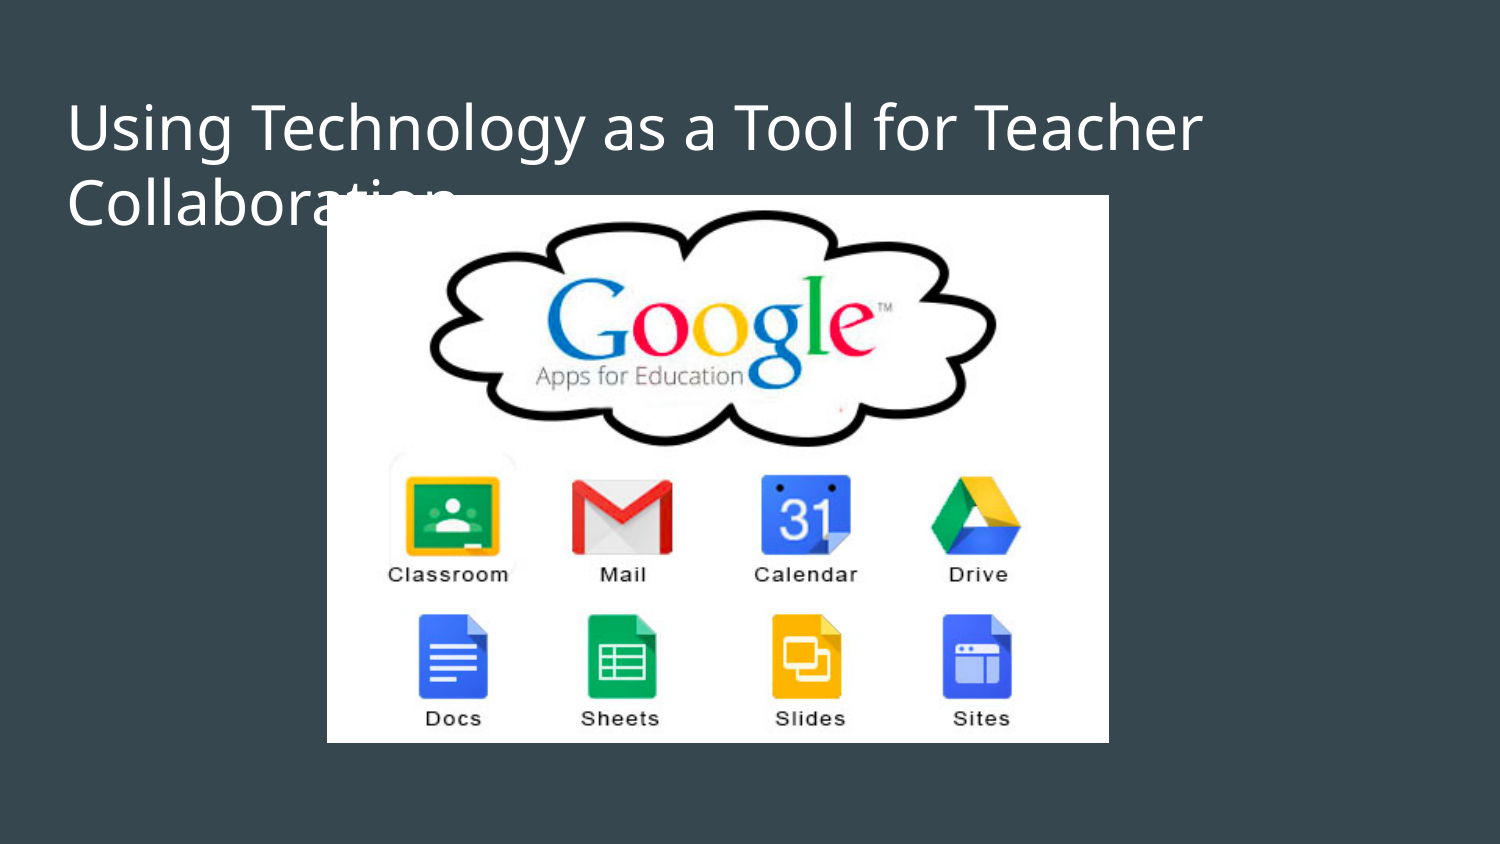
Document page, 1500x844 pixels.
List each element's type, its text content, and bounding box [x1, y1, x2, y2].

picture [327, 195, 1109, 743]
title Using Technology as a Tool for Teacher Collaboration [51, 72, 1449, 167]
